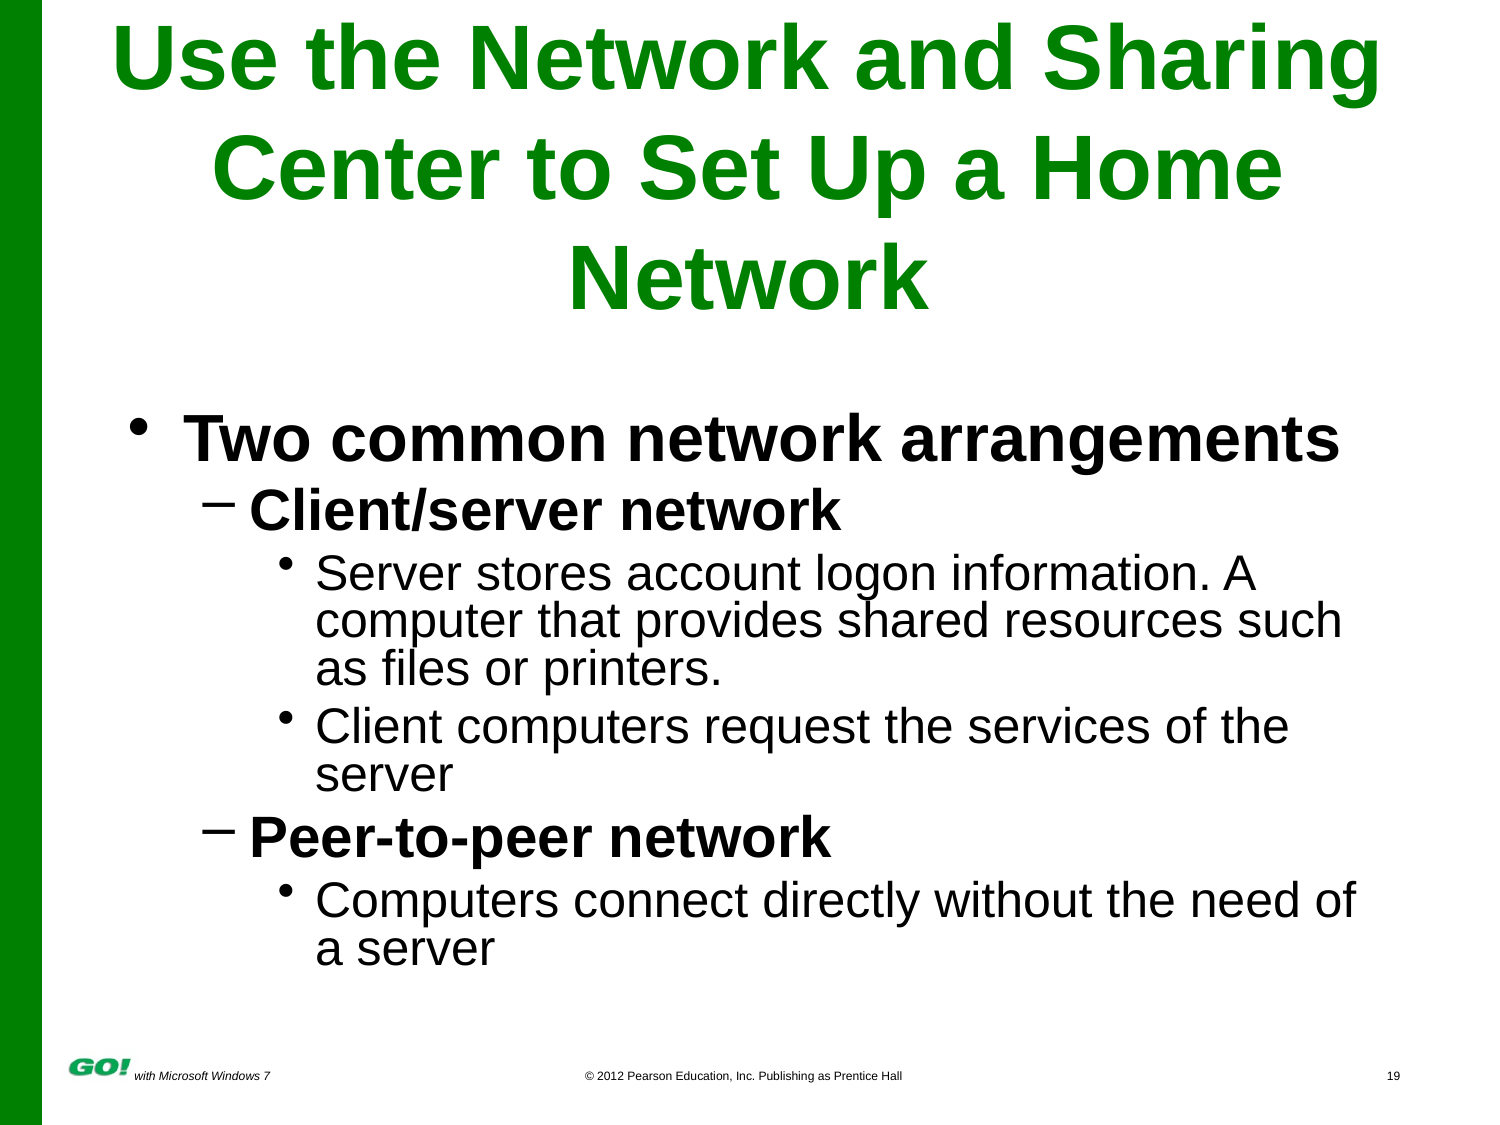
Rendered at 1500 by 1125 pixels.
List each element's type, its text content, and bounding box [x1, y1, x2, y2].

picture [62, 1049, 138, 1086]
list Two common network arrangements Client/server network Server stores account logon information. A computer that provides shared resources such as files or printers. Client computers request the services of the server Peer-to-peer network Computers connect directly without the need of a server [112, 402, 1388, 1078]
title Use the Network and Sharing Center to Set Up a Home Network [73, 45, 1424, 281]
